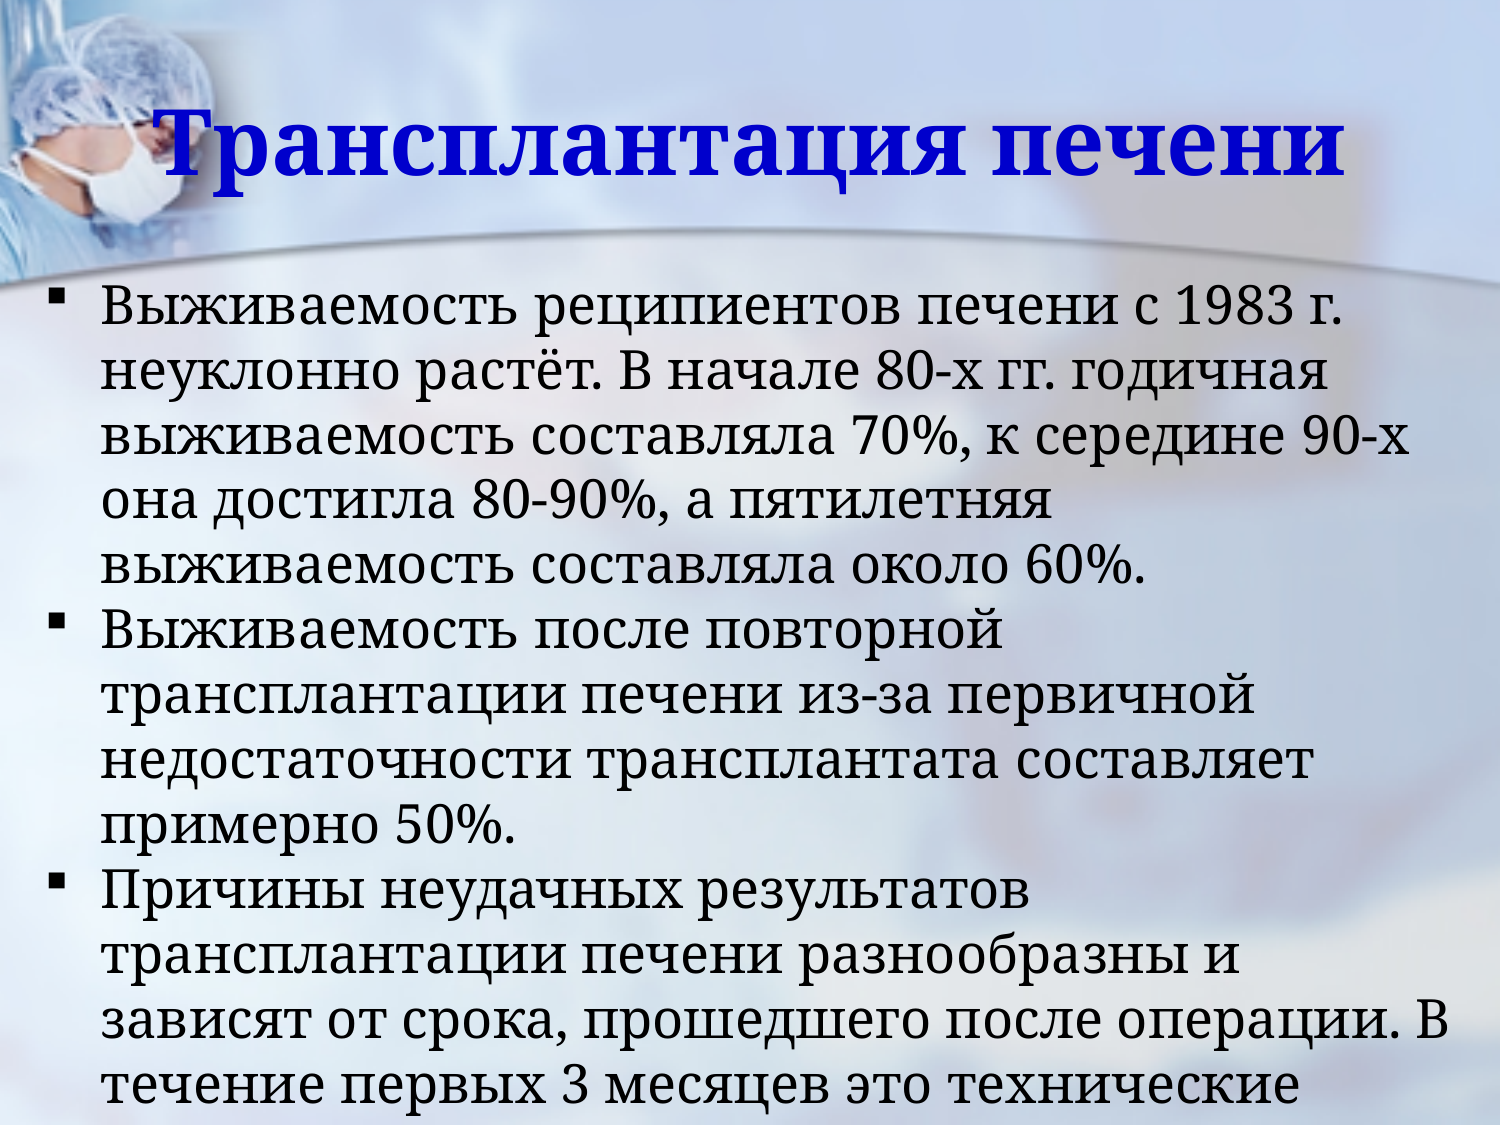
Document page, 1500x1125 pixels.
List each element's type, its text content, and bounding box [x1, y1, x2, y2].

picture [0, 0, 1500, 1125]
title Трансплантация печени [75, 45, 1425, 233]
list Выживаемость реципиентов печени с 1983 г. неуклонно растёт. В начале 80-х гг. годичная выживаемость составляла 70%, к середине 90-х она достигла 80-90%, а пятилетняя выживаемость составляла около 60%. Выживаемость после повторной трансплантации печени из-за первичной недостаточности трансплантата составляет примерно 50%. Причины неудачных результатов трансплантации печени разнообразны и зависят от срока, прошедшего после операции. В течение первых 3 месяцев это технические погрешности, инфекции и кровотечения; в дальнейшем – инфекции, отторжение и рецидивы основного заболевания. [29, 262, 1471, 1094]
